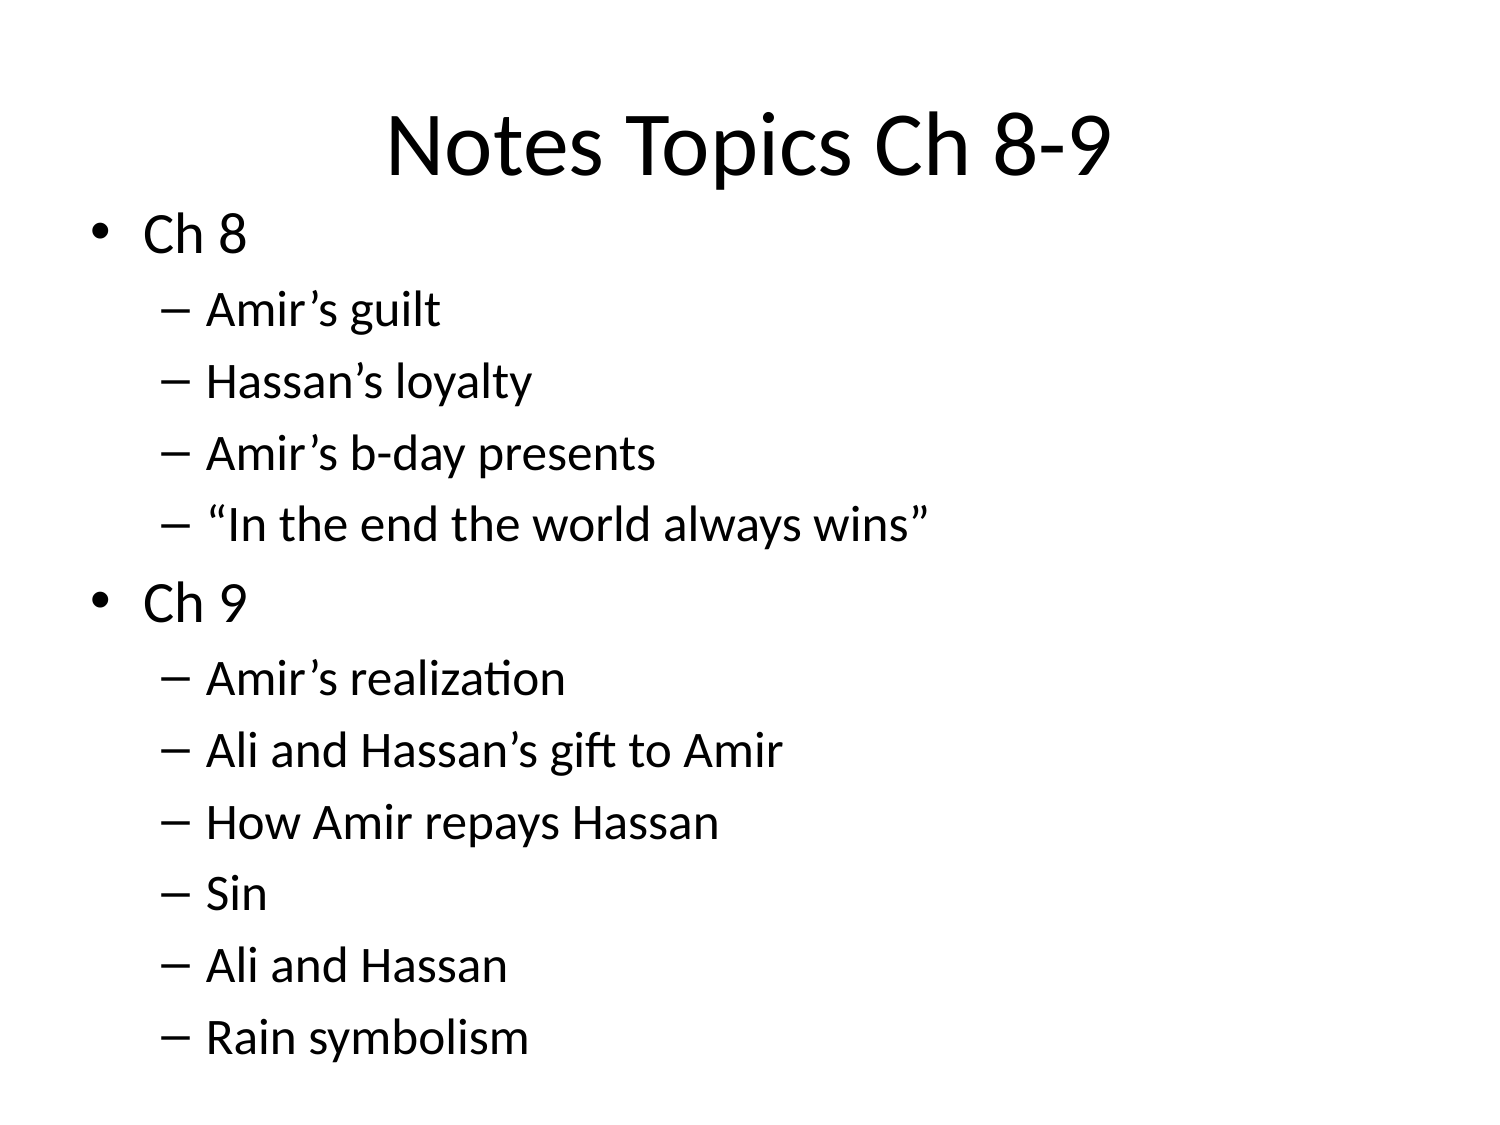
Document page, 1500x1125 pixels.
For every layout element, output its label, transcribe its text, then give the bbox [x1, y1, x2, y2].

list Ch 8 Amir’s guilt Hassan’s loyalty Amir’s b-day presents “In the end the world always wins” Ch 9 Amir’s realization Ali and Hassan’s gift to Amir How Amir repays Hassan Sin Ali and Hassan Rain symbolism [75, 187, 1425, 1075]
title Notes Topics Ch 8-9 [75, 45, 1425, 187]
